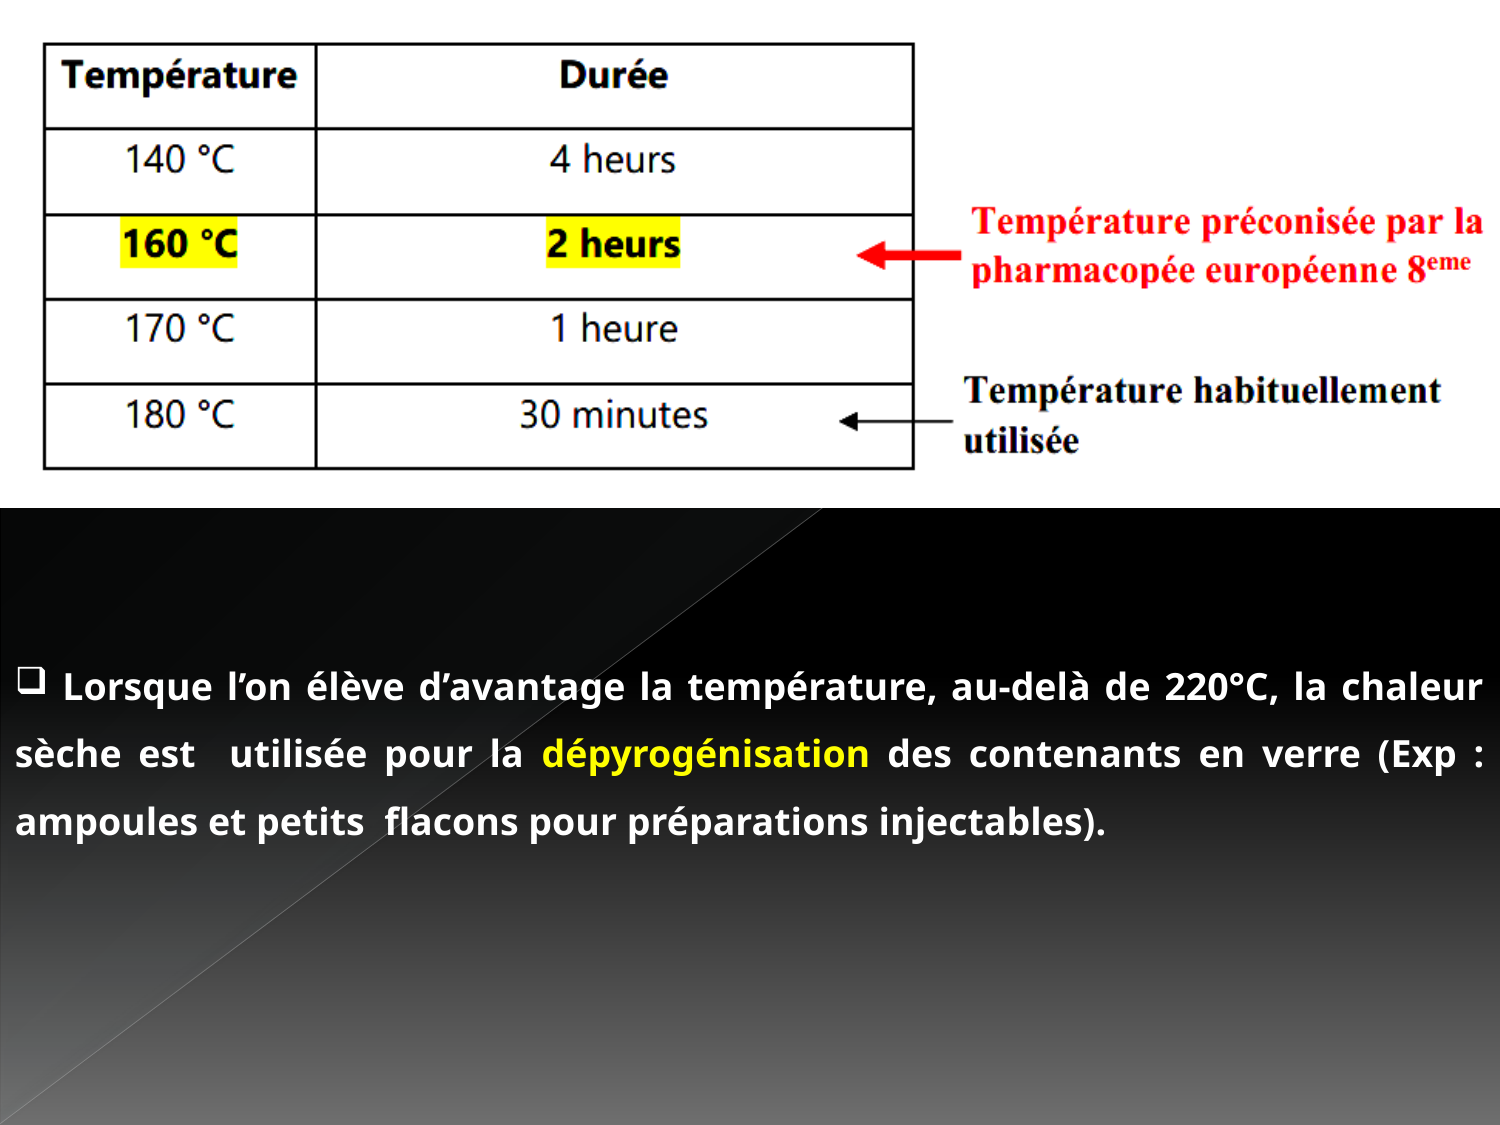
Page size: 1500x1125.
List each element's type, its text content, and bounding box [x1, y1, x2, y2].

text_box Lorsque l’on élève d’avantage la température, au-delà de 220°C, la chaleur sèche est utilisée pour la dépyrogénisation des contenants en verre (Exp : ampoules et petits flacons pour préparations injectables). [0, 632, 1500, 851]
picture [0, 0, 1500, 509]
